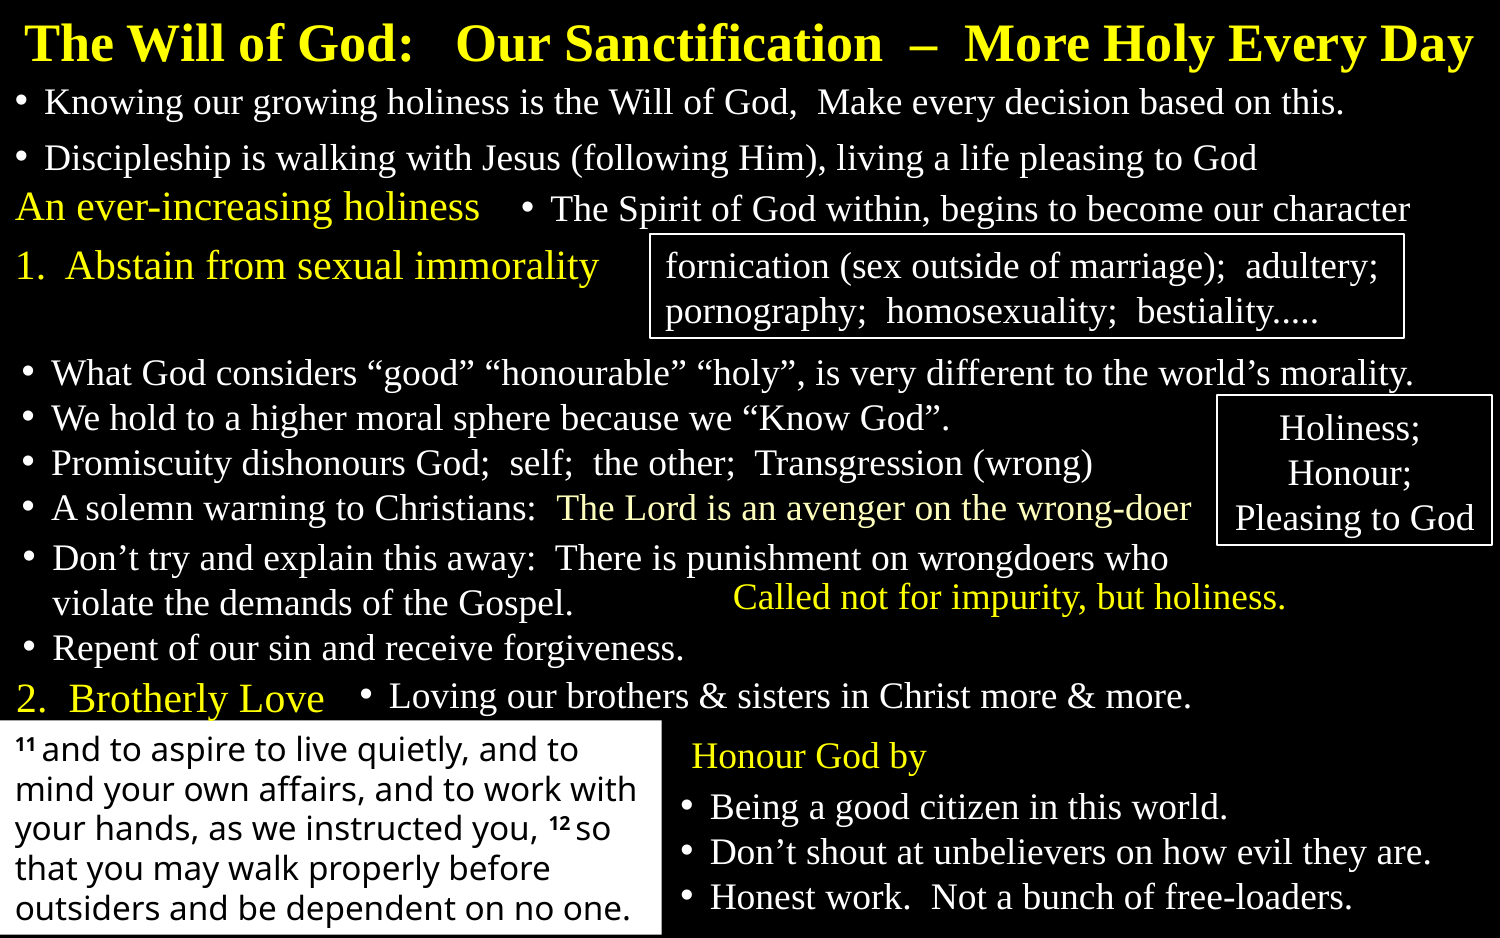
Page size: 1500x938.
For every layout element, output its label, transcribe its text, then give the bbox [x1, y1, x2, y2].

text_box The Spirit of God within, begins to become our character [506, 176, 1430, 237]
text_box 11 and to aspire to live quietly, and to mind your own affairs, and to work with your hands, as we instructed you, 12 so that you may walk properly before outsiders and be dependent on no one. [0, 720, 662, 935]
text_box What God considers “good” “honourable” “holy”, is very different to the world’s morality. We hold to a higher moral sphere because we “Know God”. Promiscuity dishonours God; self; the other; Transgression (wrong) A solemn warning to Christians: The Lord is an avenger on the wrong-doer [6, 340, 1491, 536]
text_box Being a good citizen in this world. Don’t shout at unbelievers on how evil they are. Honest work. Not a bunch of free-loaders. [665, 774, 1500, 925]
text_box The Will of God: Our Sanctification – More Holy Every Day [0, 0, 1500, 80]
text_box Discipleship is walking with Jesus (following Him), living a life pleasing to God [0, 125, 1500, 186]
text_box 2. Brotherly Love [1, 663, 663, 728]
text_box Holiness; Honour; Pleasing to God [1217, 395, 1492, 545]
text_box An ever-increasing holiness [0, 186, 506, 230]
text_box fornication (sex outside of marriage); adultery; pornography; homosexuality; bestiality..... [650, 233, 1405, 339]
text_box Called not for impurity, but holiness. [718, 564, 1500, 625]
text_box Loving our brothers & sisters in Christ more & more. [344, 663, 1500, 724]
text_box Knowing our growing holiness is the Will of God, Make every decision based on this. [0, 80, 1500, 125]
text_box Honour God by [676, 723, 1464, 784]
text_box Don’t try and explain this away: There is punishment on wrongdoers who violate the demands of the Gospel. Repent of our sin and receive forgiveness. [8, 525, 1217, 663]
text_box 1. Abstain from sexual immorality [0, 230, 662, 296]
